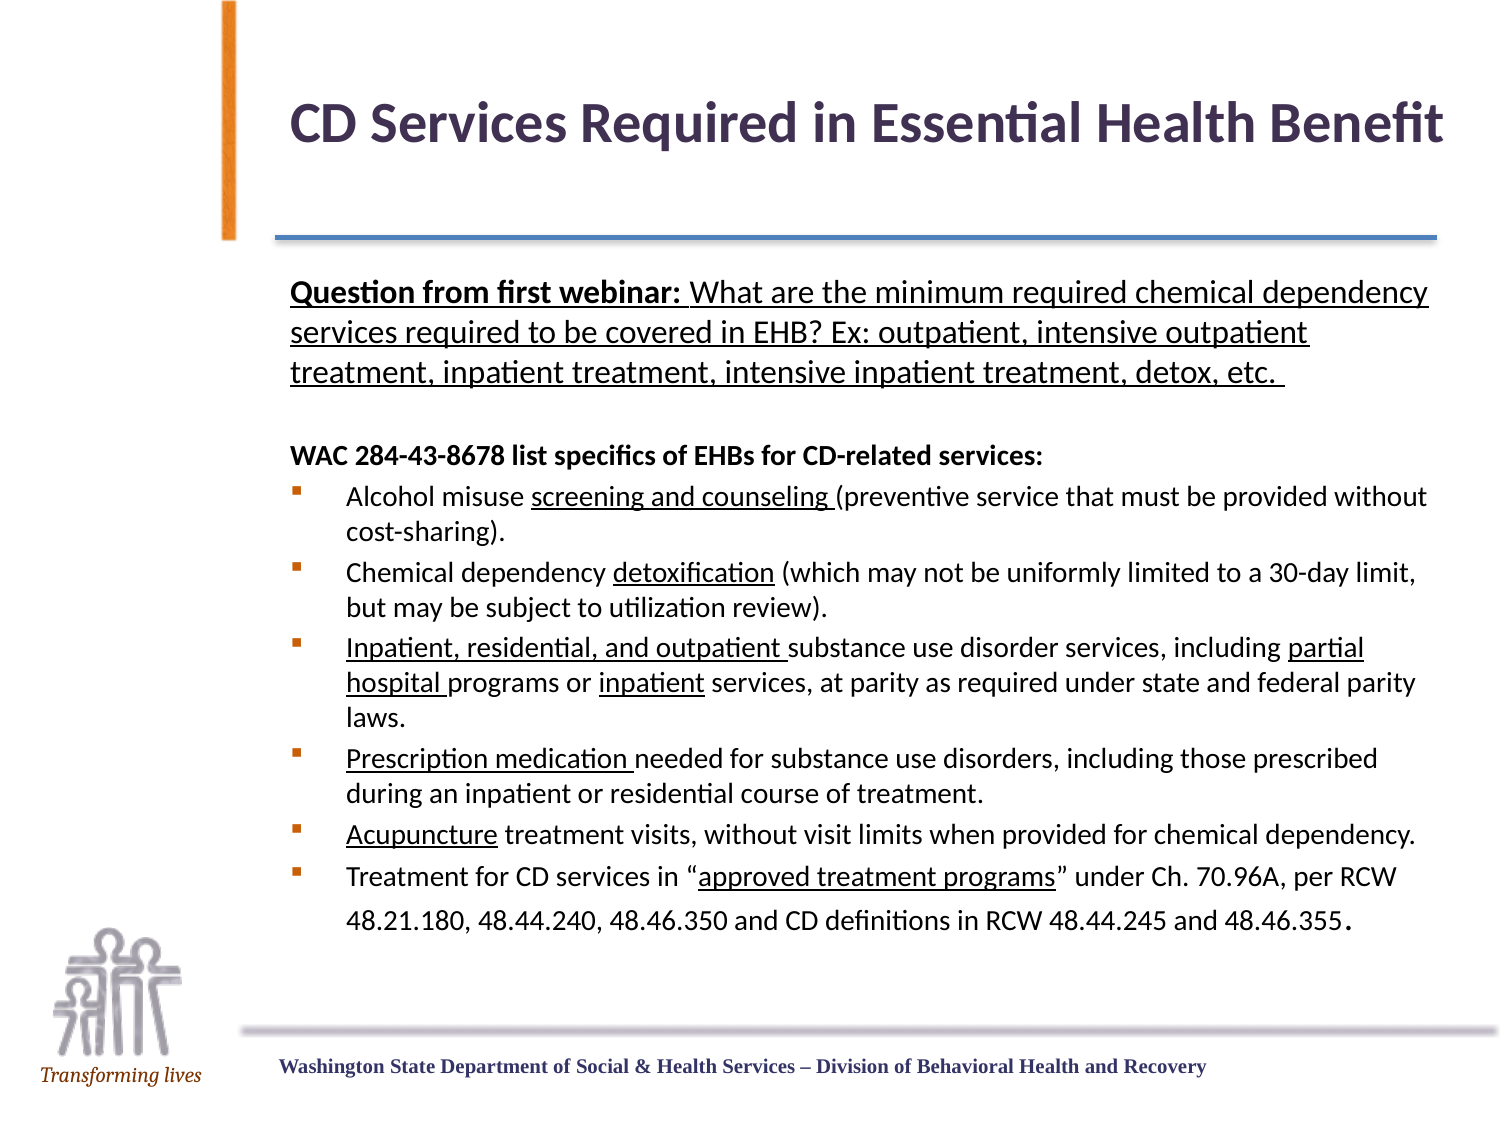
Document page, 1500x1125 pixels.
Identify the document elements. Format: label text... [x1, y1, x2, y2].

title CD Services Required in Essential Health Benefit [275, 24, 1475, 213]
list Question from first webinar: What are the minimum required chemical dependency services required to be covered in EHB? Ex: outpatient, intensive outpatient treatment, inpatient treatment, intensive inpatient treatment, detox, etc. WAC 284-43-8678 list specifics of EHBs for CD-related services: Alcohol misuse screening and counseling (preventive service that must be provided without cost-sharing). Chemical dependency detoxification (which may not be uniformly limited to a 30-day limit, but may be subject to utilization review). Inpatient, residential, and outpatient substance use disorder services, including partial hospital programs or inpatient services, at parity as required under state and federal parity laws. Prescription medication needed for substance use disorders, including those prescribed during an inpatient or residential course of treatment. Acupuncture treatment visits, without visit limits when provided for chemical dependency. Treatment for CD services in “approved treatment programs” under Ch. 70.96A, per RCW 48.21.180, 48.44.240, 48.46.350 and CD definitions in RCW 48.44.245 and 48.46.355. [275, 262, 1475, 1005]
picture [223, 2, 235, 239]
